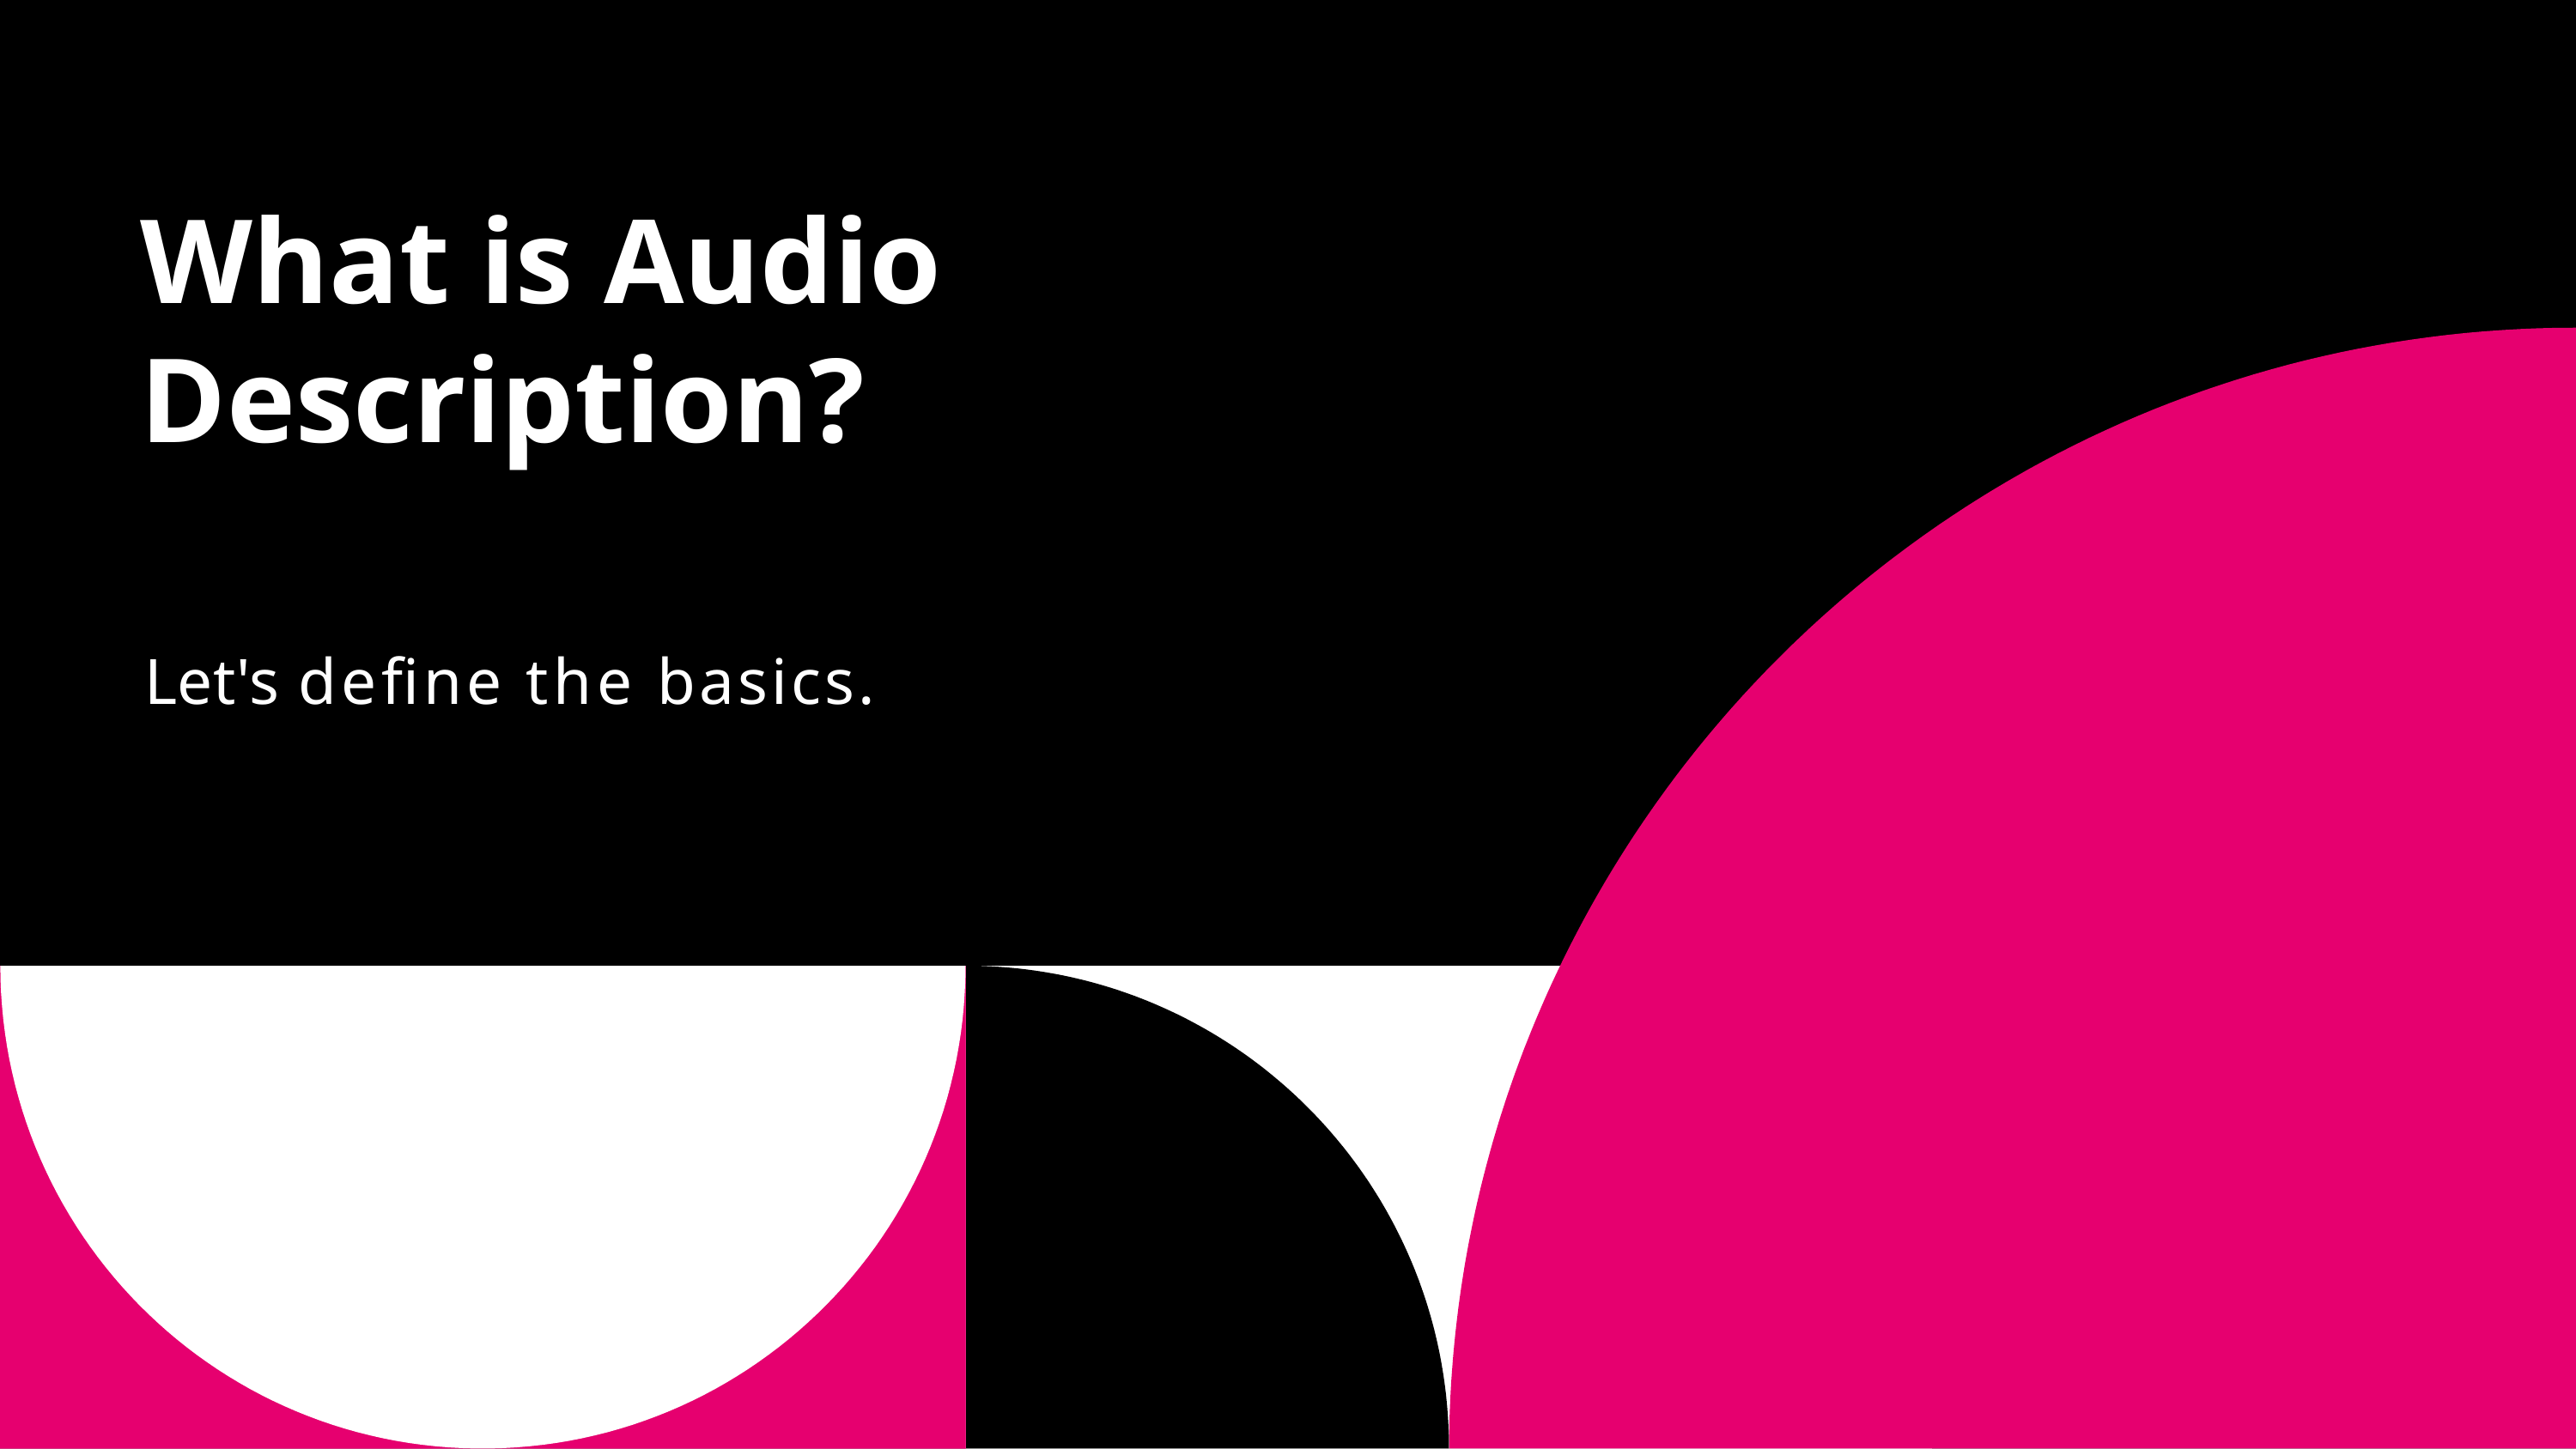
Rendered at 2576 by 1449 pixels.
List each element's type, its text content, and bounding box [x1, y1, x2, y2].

title What is Audio Description? [140, 186, 1265, 324]
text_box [0, 327, 2576, 1449]
